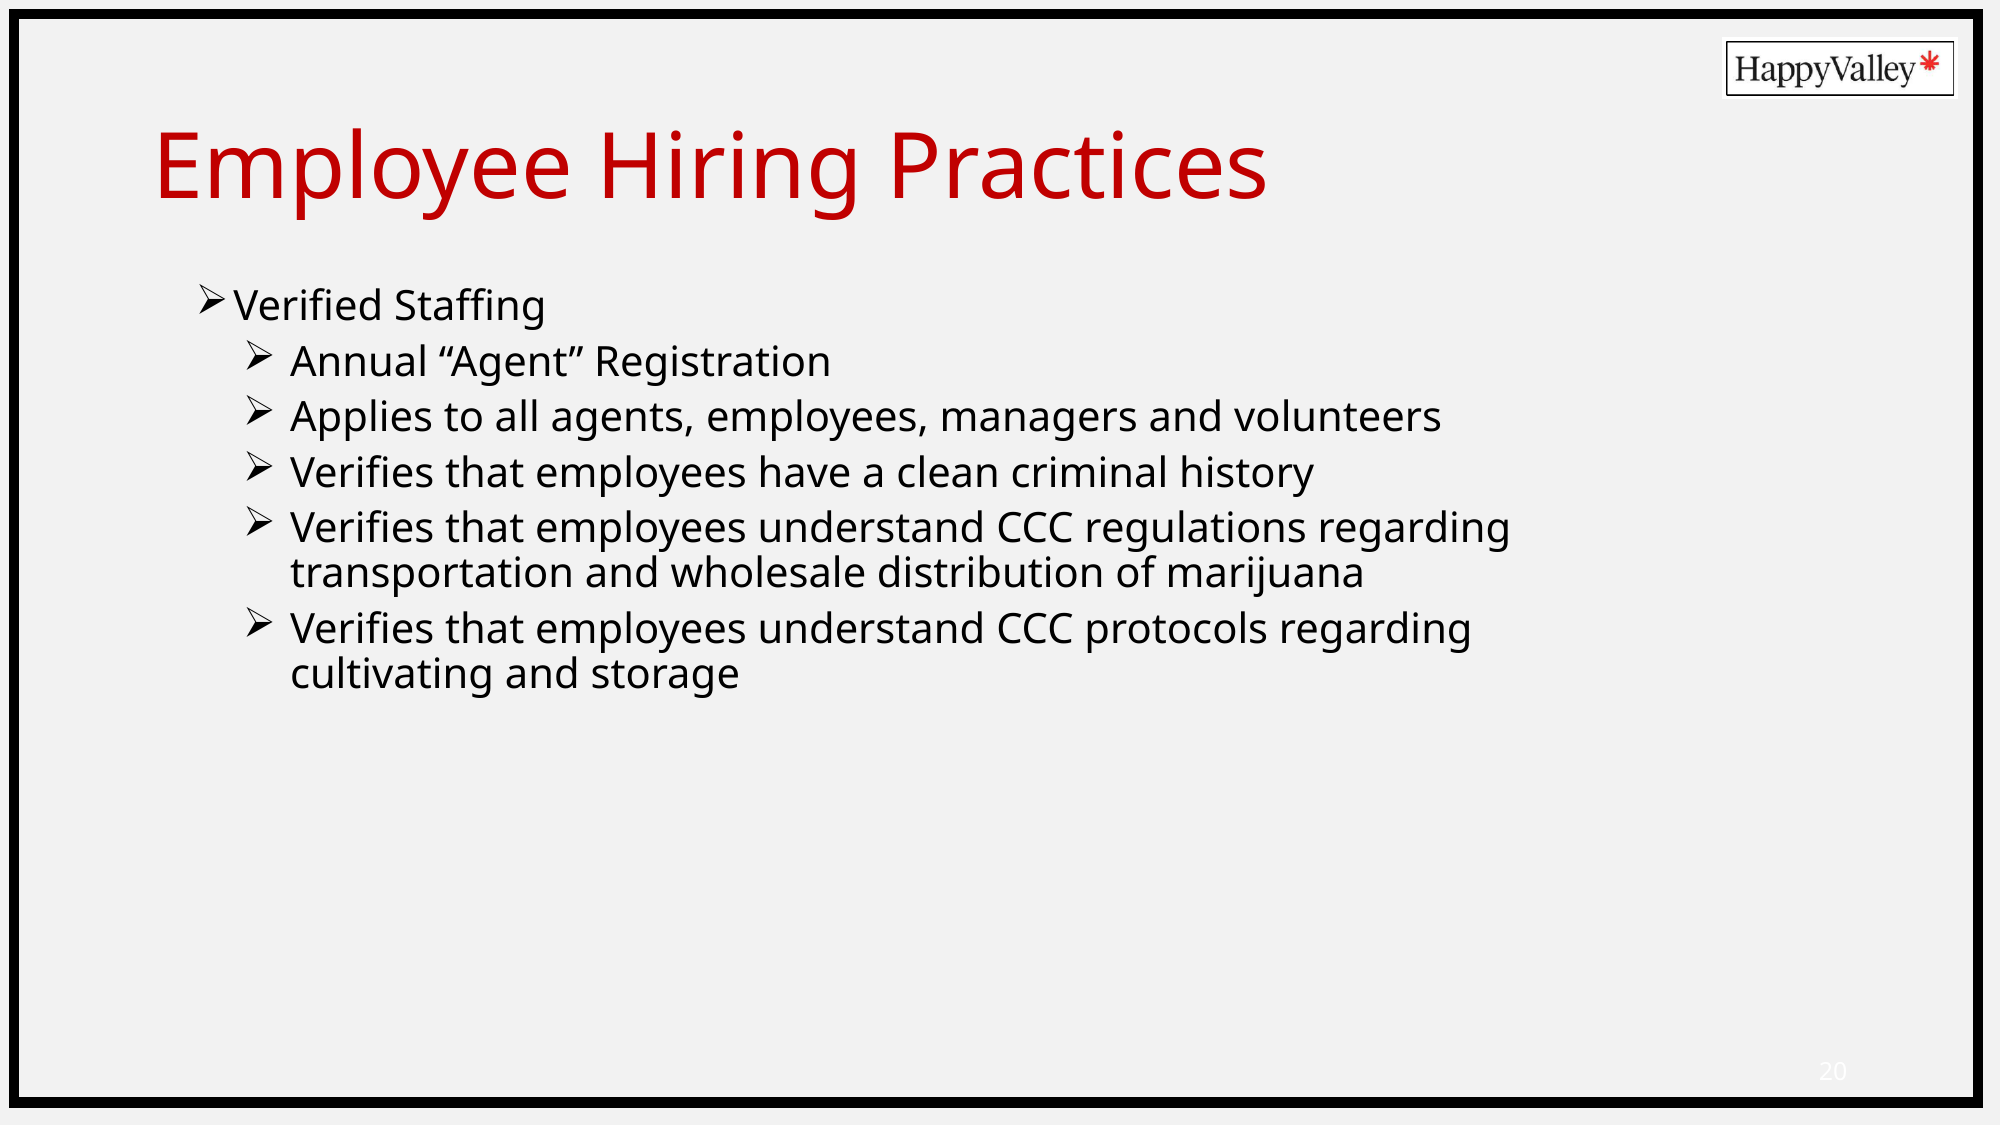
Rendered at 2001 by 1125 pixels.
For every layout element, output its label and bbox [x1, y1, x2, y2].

text_box [13, 13, 1979, 1103]
picture [1722, 37, 1958, 99]
